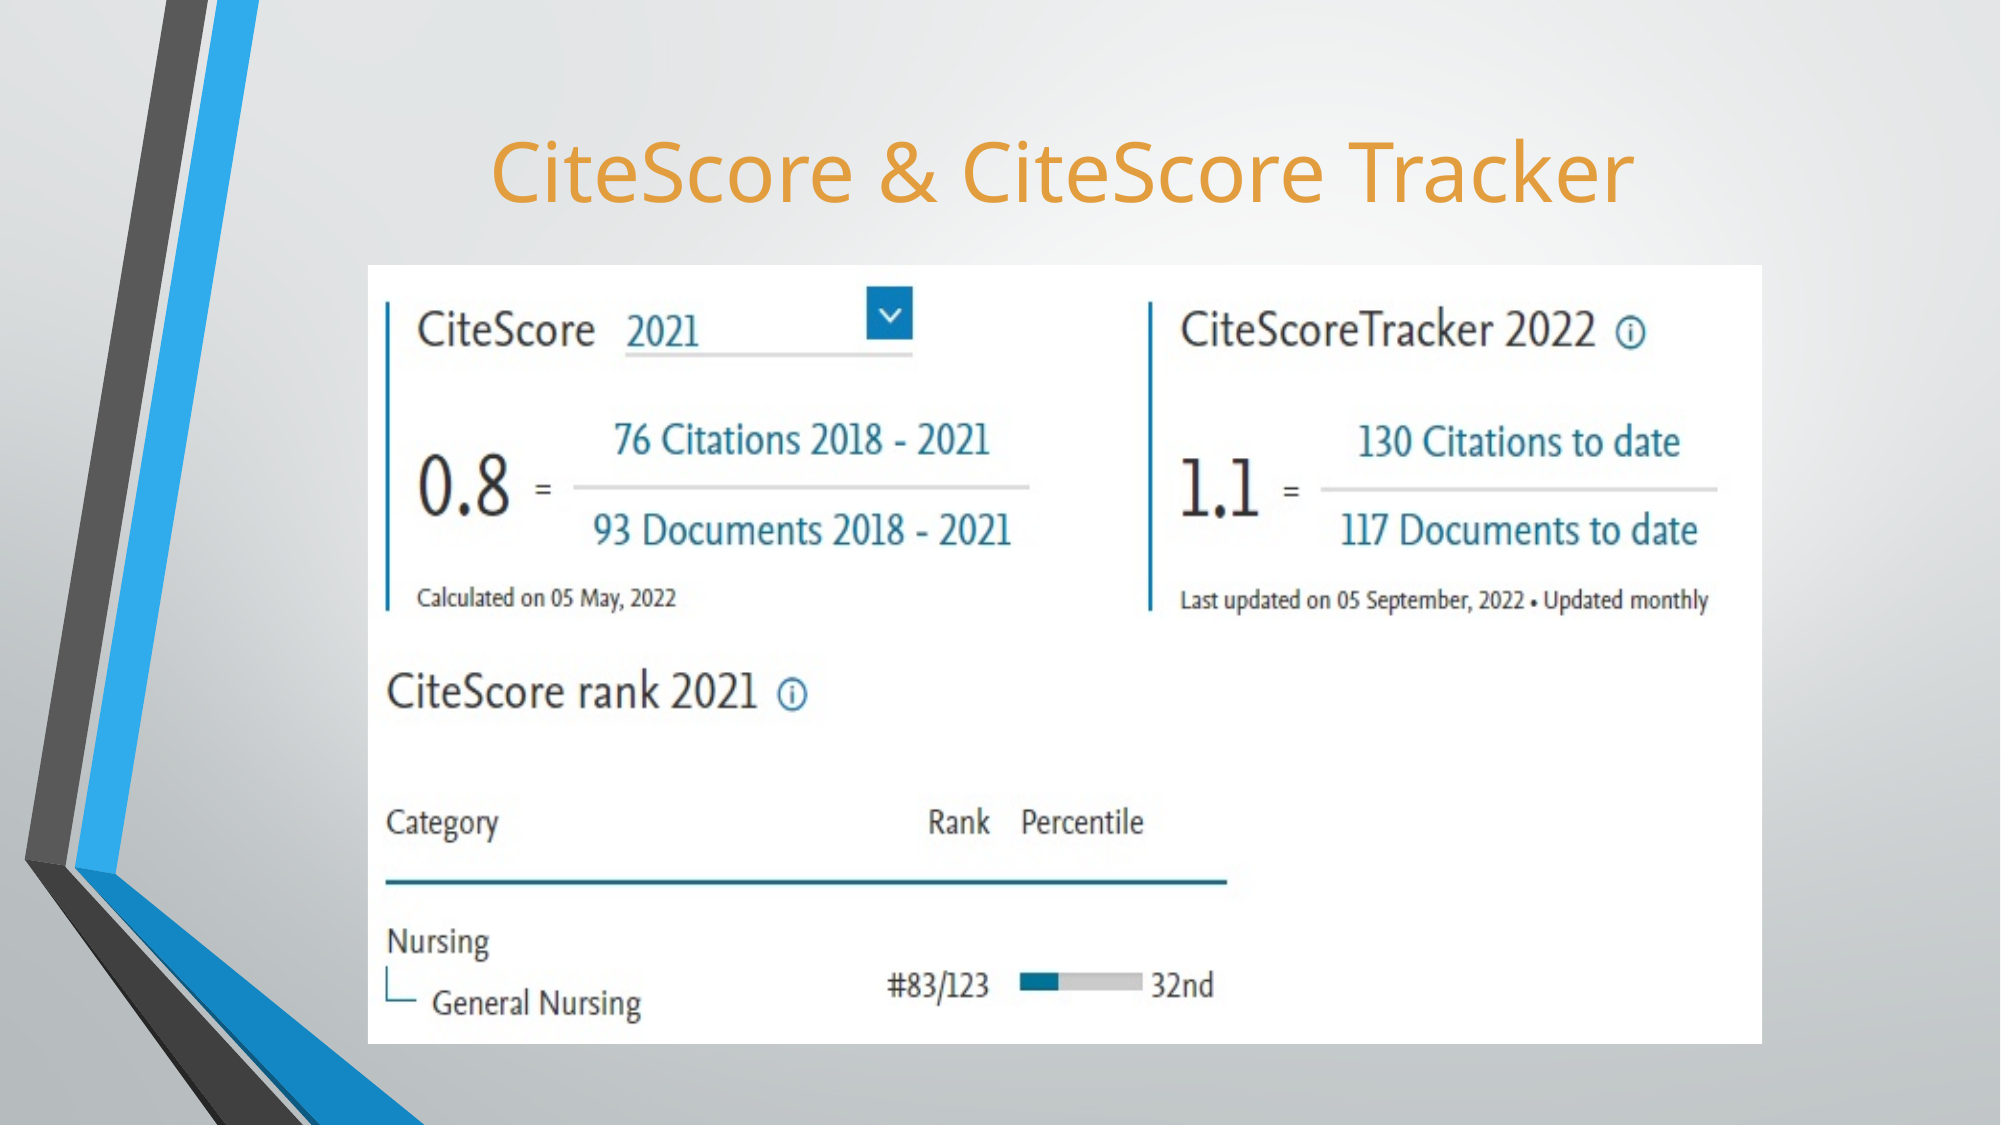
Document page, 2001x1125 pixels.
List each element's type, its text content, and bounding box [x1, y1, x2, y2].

title CiteScore & CiteScore Tracker [241, 25, 1885, 313]
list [367, 265, 1763, 1045]
